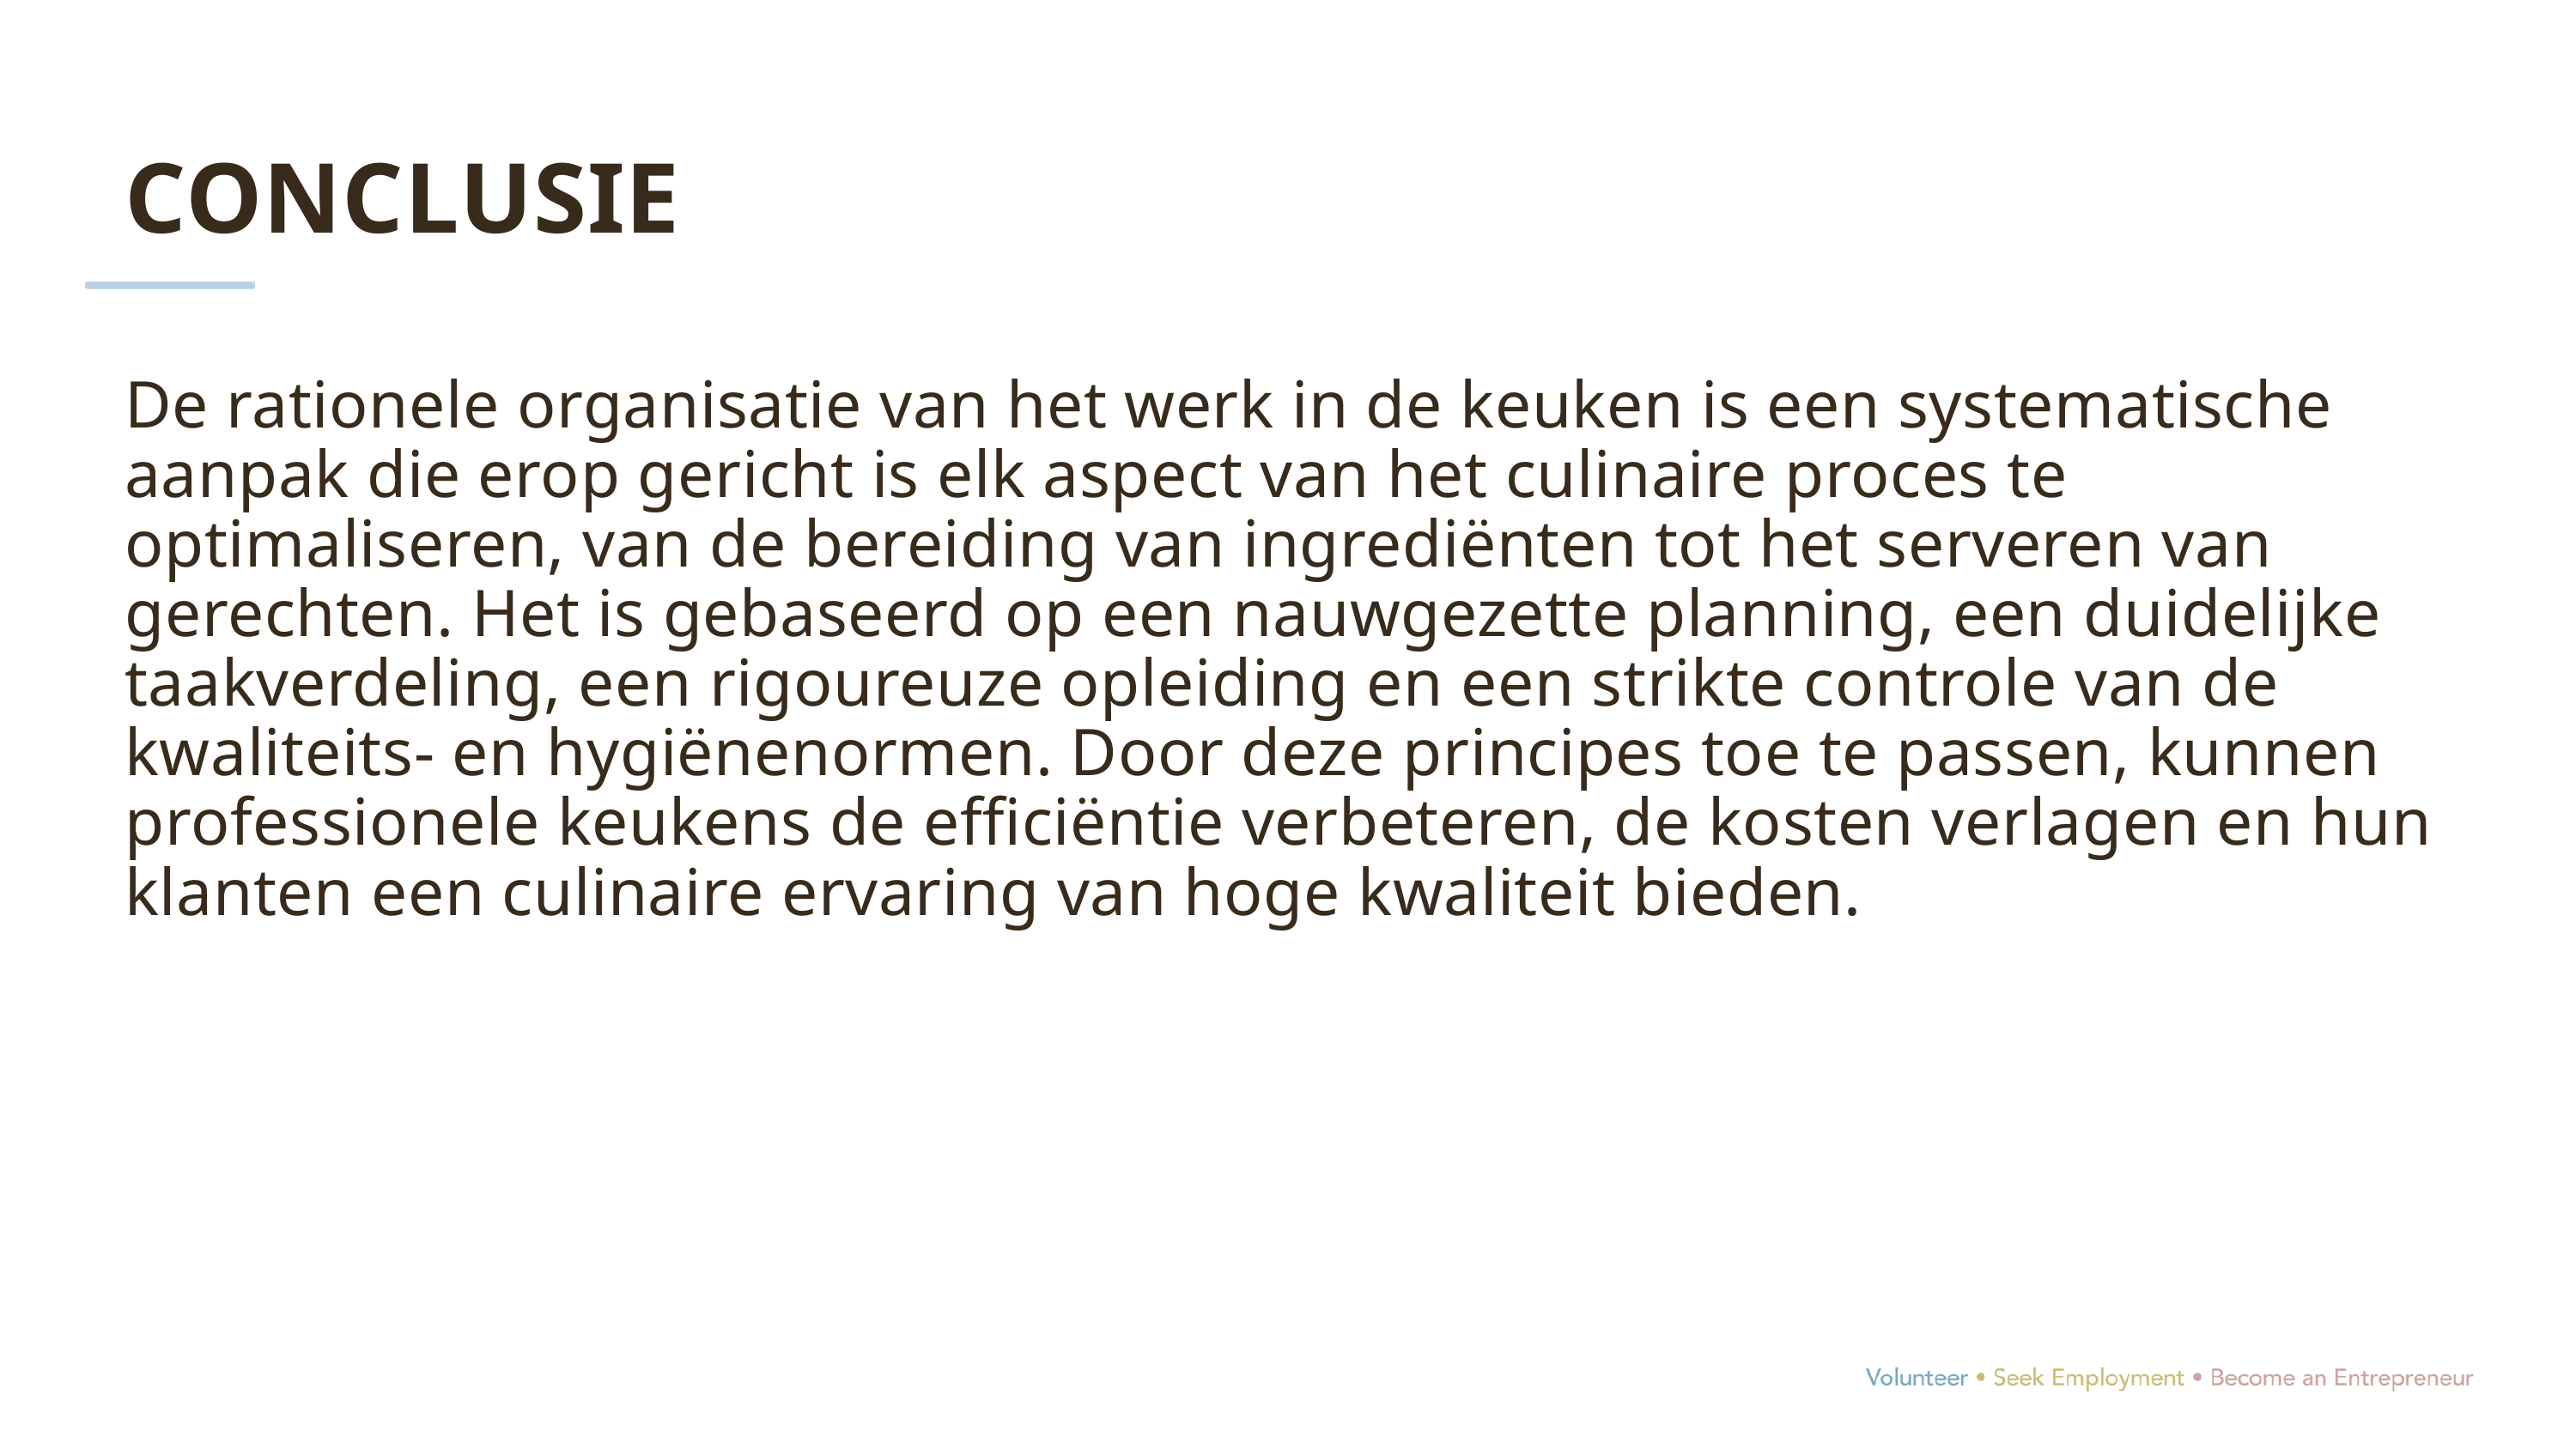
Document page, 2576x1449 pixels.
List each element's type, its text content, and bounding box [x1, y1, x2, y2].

text_box CONCLUSIE [125, 158, 2470, 252]
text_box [84, 281, 256, 289]
text_box [1827, 1347, 2538, 1421]
text_box De rationele organisatie van het werk in de keuken is een systematische aanpak die erop gericht is elk aspect van het culinaire proces te optimaliseren, van de bereiding van ingrediënten tot het serveren van gerechten. Het is gebaseerd op een nauwgezette planning, een duidelijke taakverdeling, een rigoureuze opleiding en een strikte controle van de kwaliteits- en hygiënenormen. Door deze principes toe te passen, kunnen professionele keukens de efficiëntie verbeteren, de kosten verlagen en hun klanten een culinaire ervaring van hoge kwaliteit bieden. [125, 371, 2470, 997]
